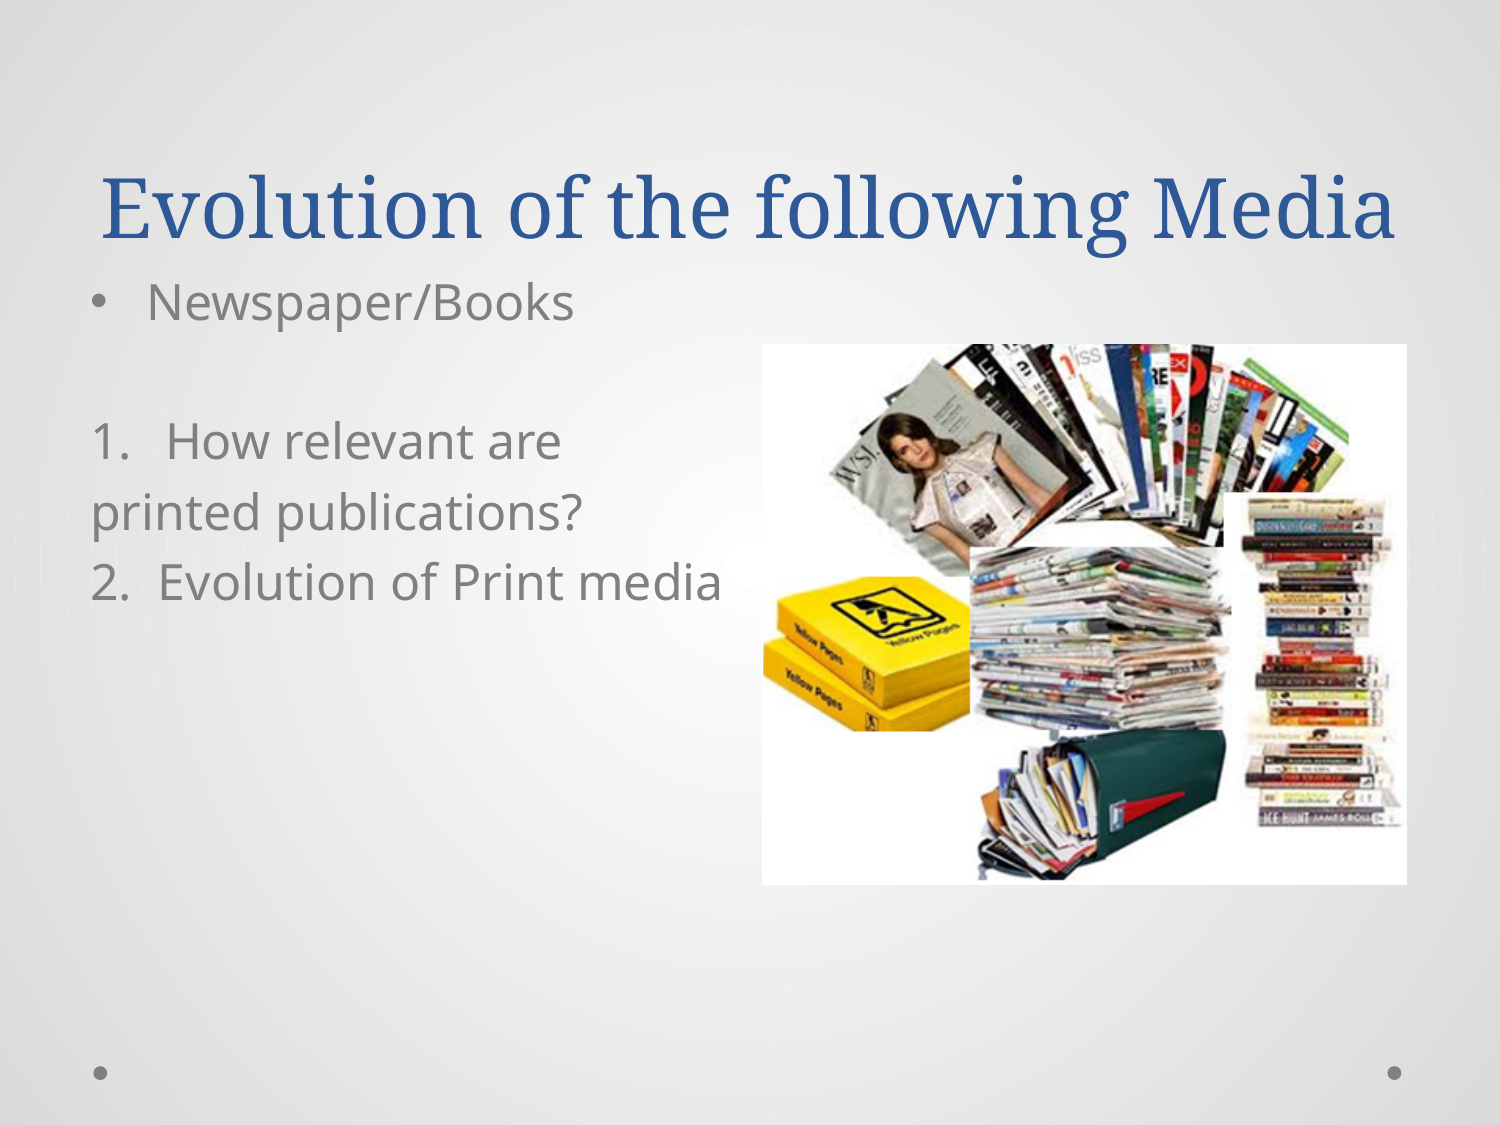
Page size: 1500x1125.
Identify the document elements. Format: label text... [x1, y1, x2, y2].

picture [762, 344, 1407, 886]
title Evolution of the following Media [75, 0, 1425, 262]
list Newspaper/Books How relevant are printed publications? 2. Evolution of Print media [75, 262, 1425, 1005]
